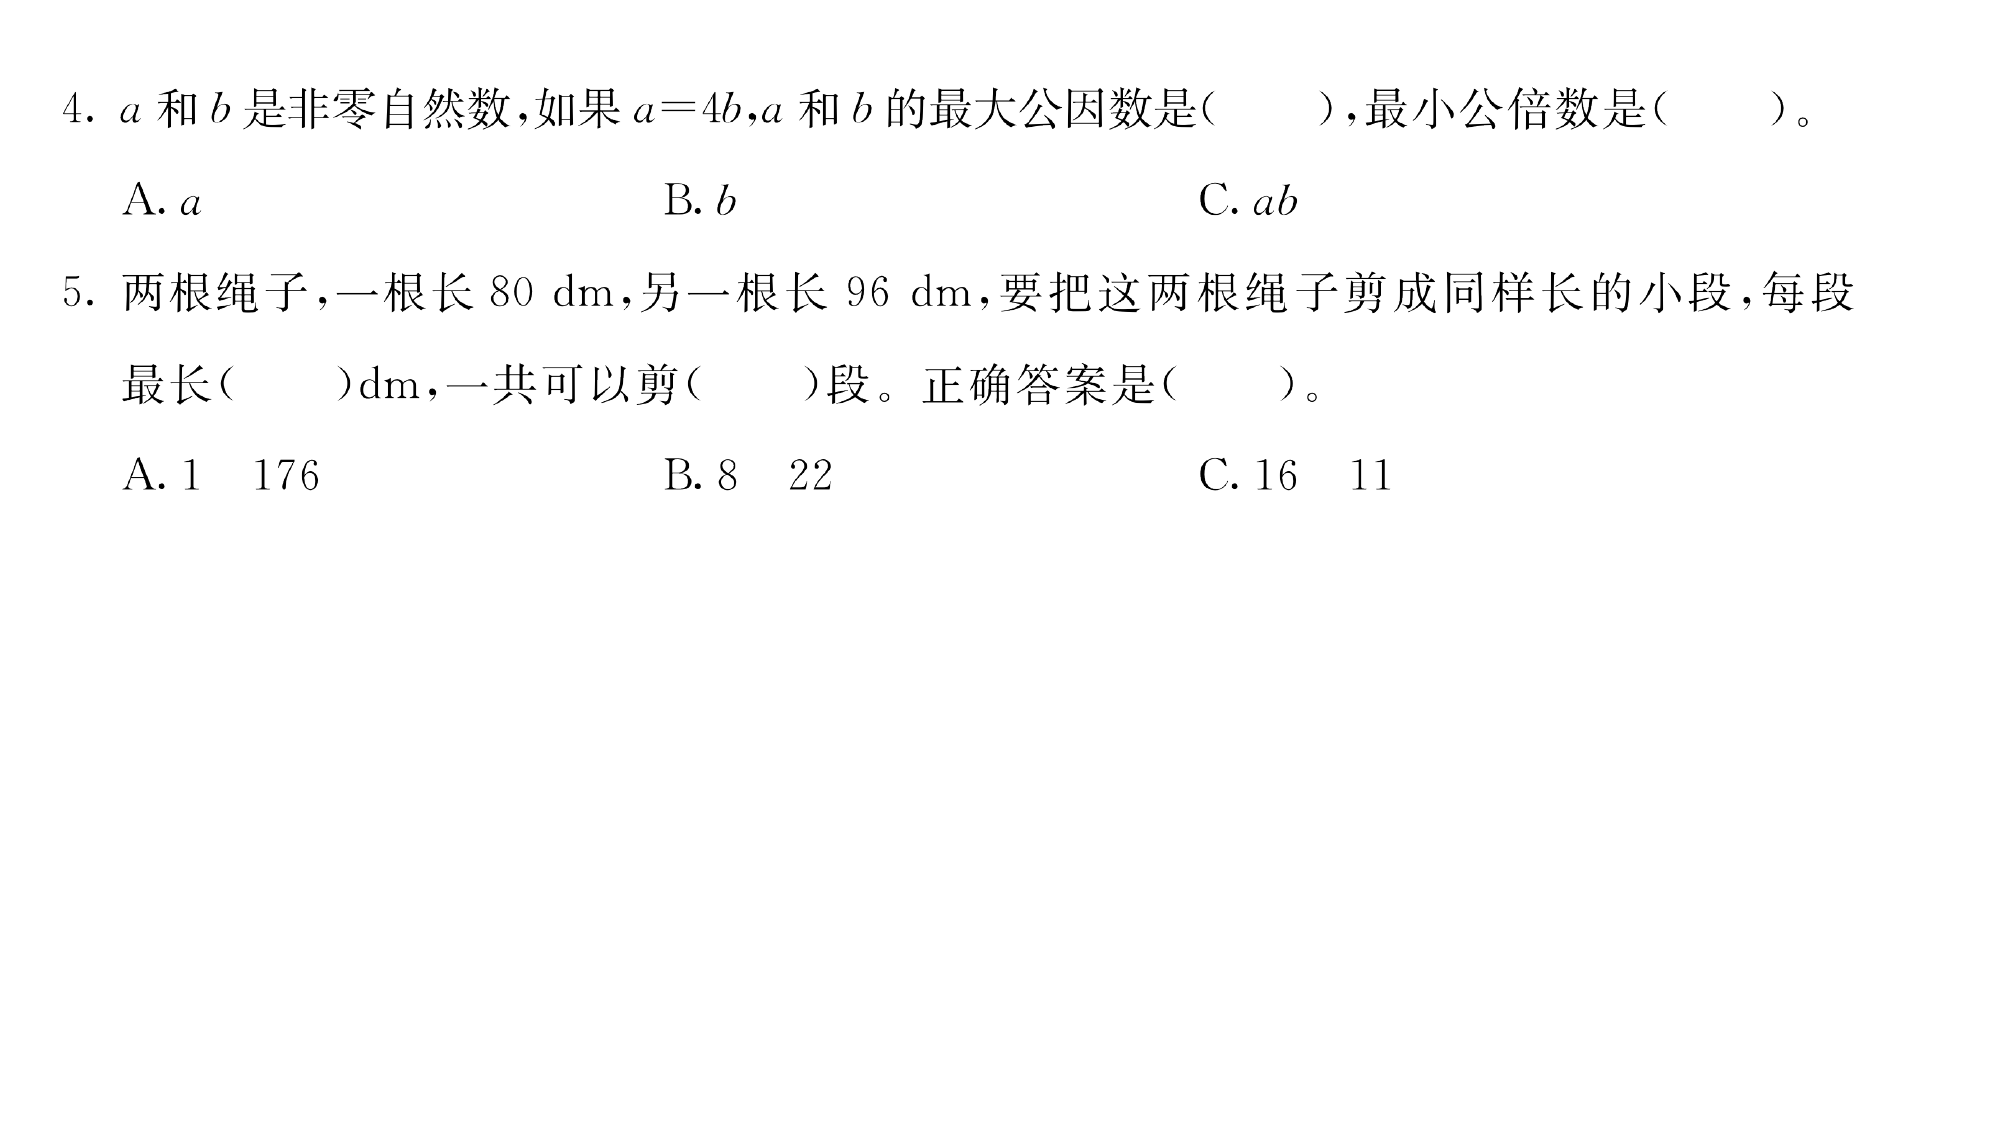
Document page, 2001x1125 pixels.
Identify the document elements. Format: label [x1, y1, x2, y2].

picture [58, 58, 1949, 517]
